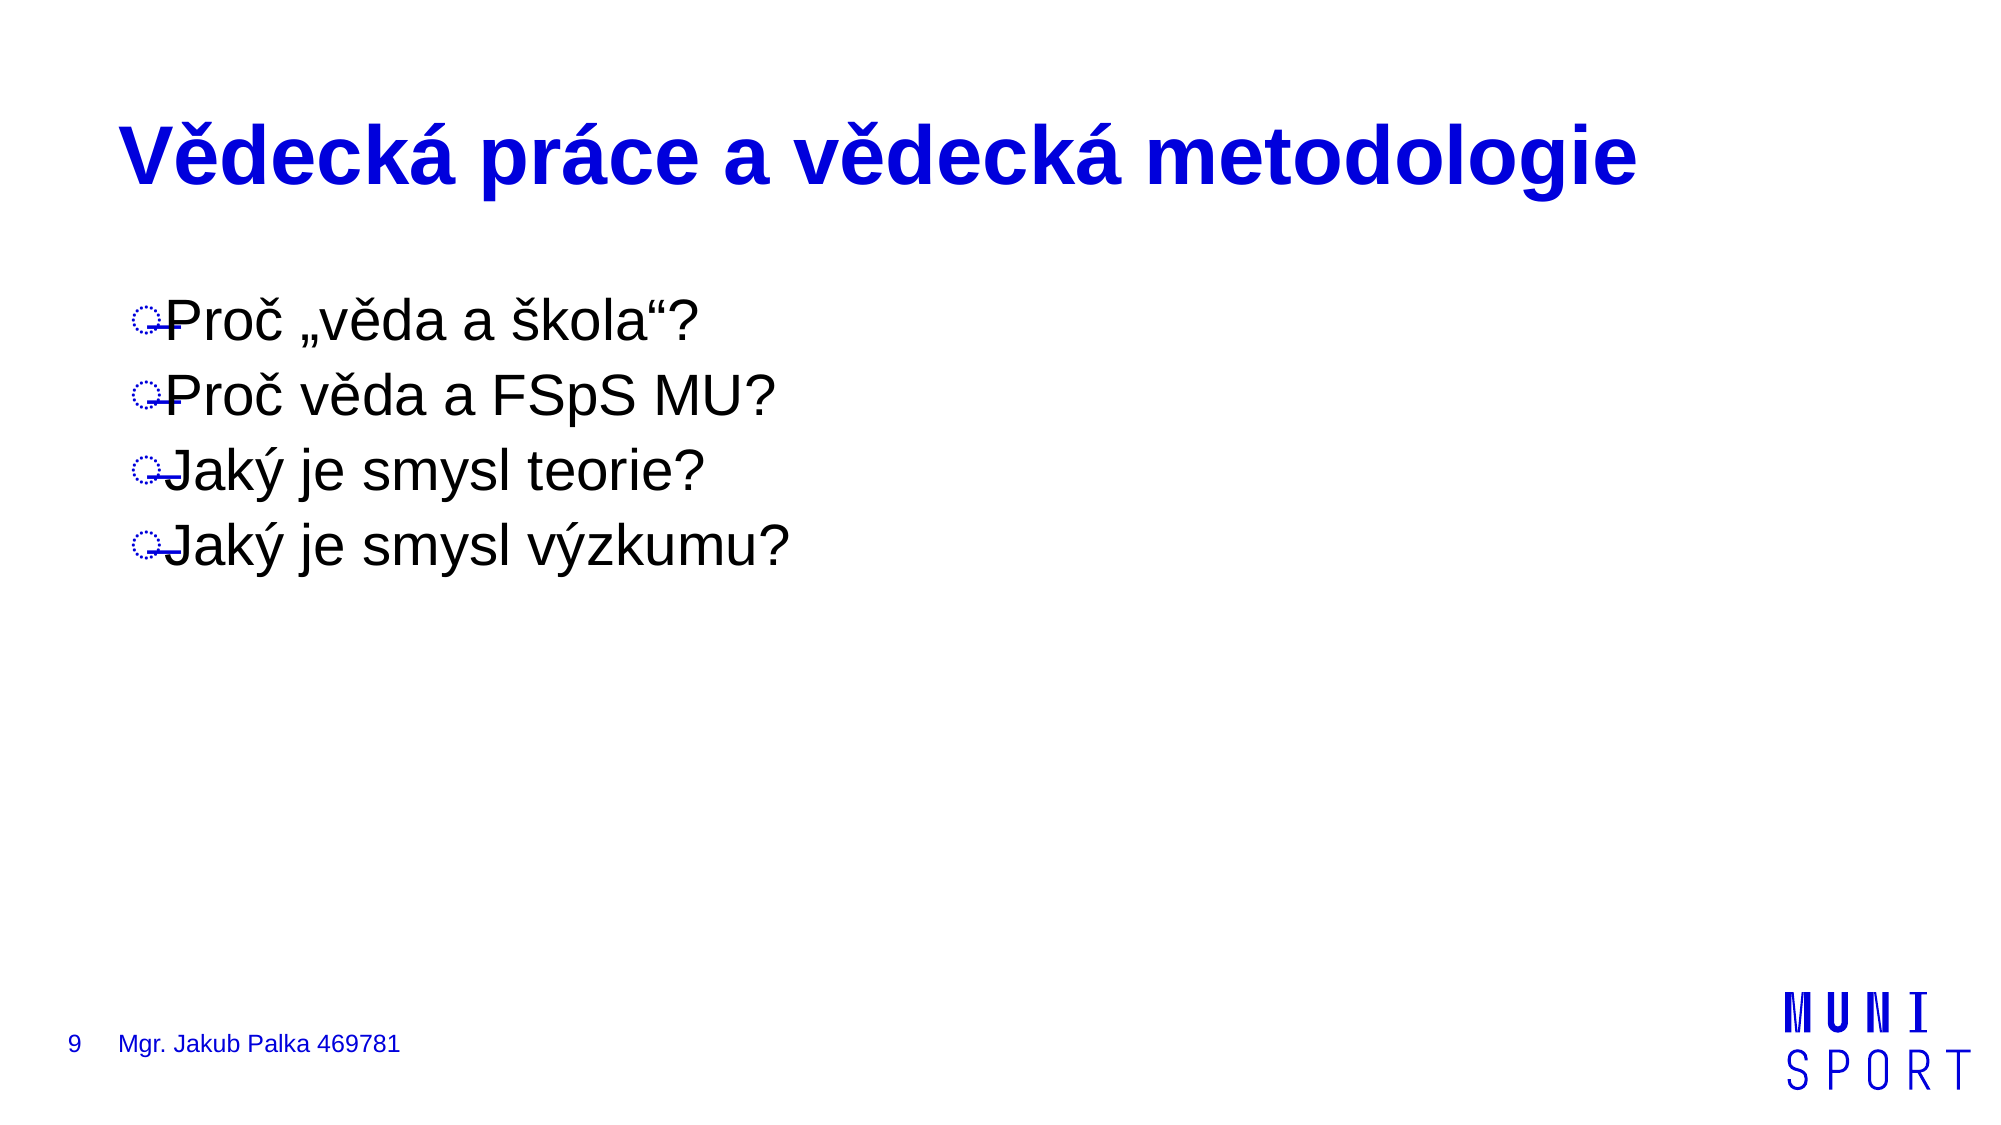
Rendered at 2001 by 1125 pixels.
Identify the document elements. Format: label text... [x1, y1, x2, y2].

title Vědecká práce a vědecká metodologie [118, 118, 1883, 193]
footer Mgr. Jakub Palka 469781 [118, 1021, 1418, 1063]
list Proč „věda a škola“? Proč věda a FSpS MU? Jaký je smysl teorie? Jaký je smysl výzkumu? [118, 277, 1883, 957]
slide_number 9 [67, 1021, 110, 1063]
